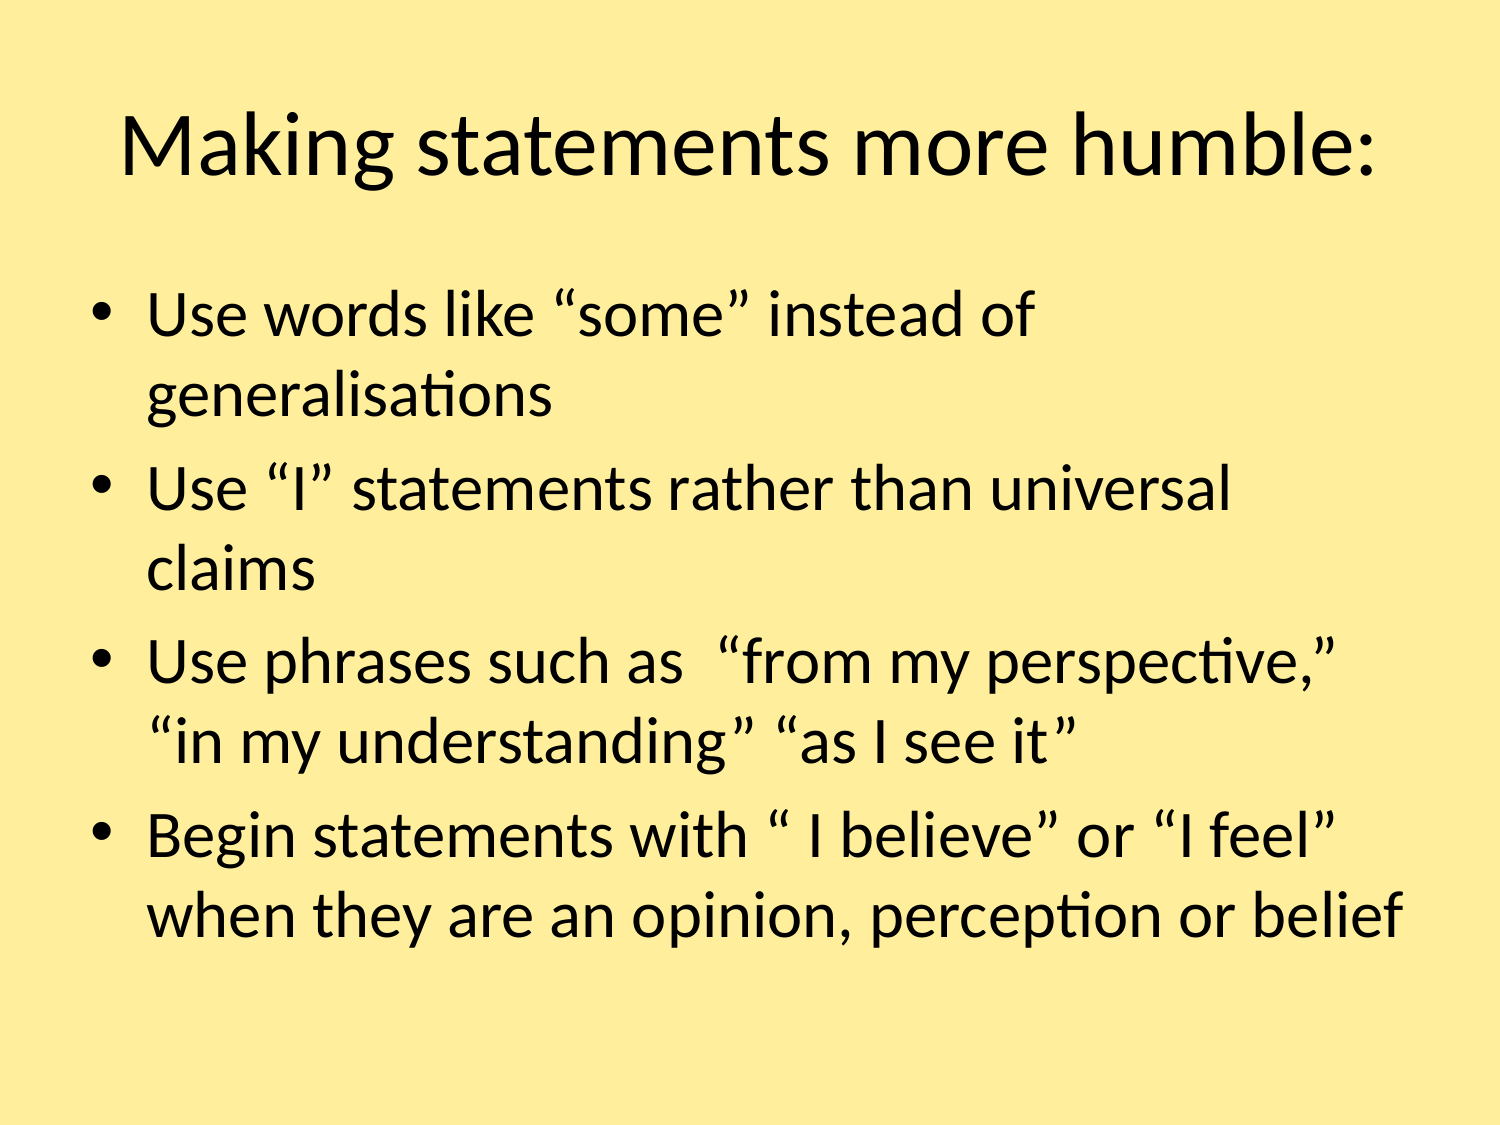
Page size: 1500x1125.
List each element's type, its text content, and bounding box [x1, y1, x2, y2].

list Use words like “some” instead of generalisations Use “I” statements rather than universal claims Use phrases such as “from my perspective,” “in my understanding” “as I see it” Begin statements with “ I believe” or “I feel” when they are an opinion, perception or belief [75, 262, 1425, 1005]
title Making statements more humble: [75, 45, 1425, 233]
